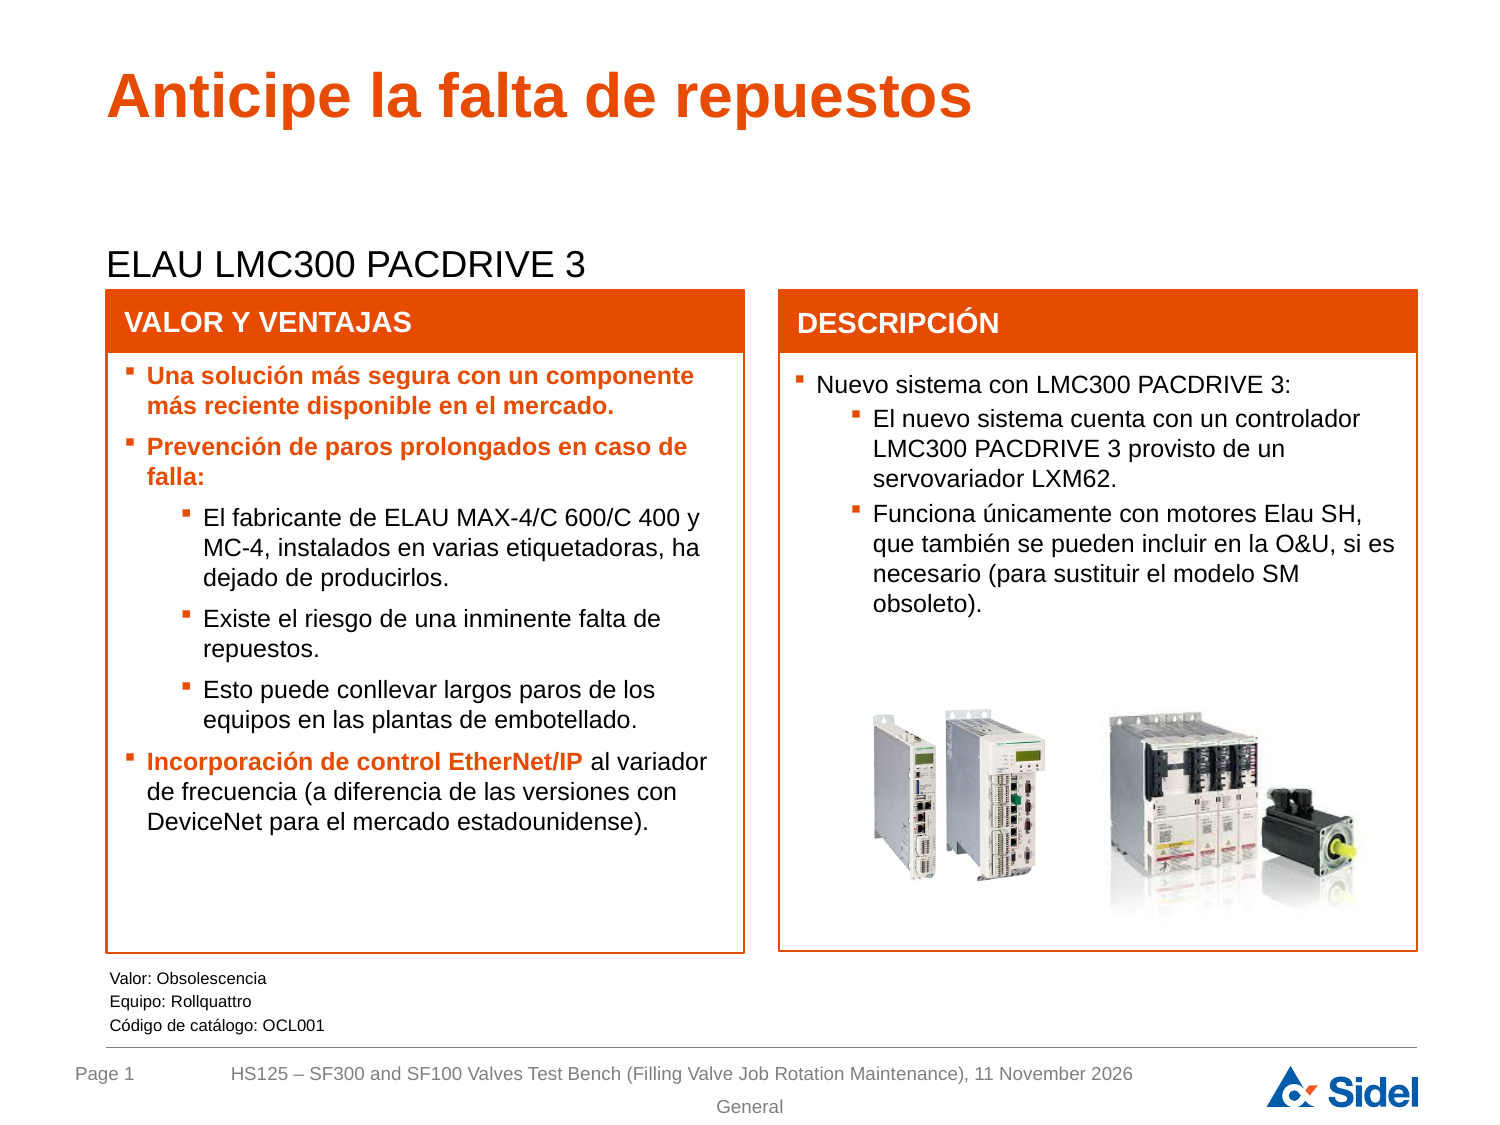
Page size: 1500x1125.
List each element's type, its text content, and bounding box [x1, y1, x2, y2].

text_box [104, 350, 747, 955]
picture [839, 679, 1071, 911]
text_box [777, 350, 1419, 953]
text_box DESCRIPCIÓN [777, 291, 1419, 350]
text_box Nuevo sistema con LMC300 PACDRIVE 3: El nuevo sistema cuenta con un controlador LMC300 PACDRIVE 3 provisto de un servovariador LXM62. Funciona únicamente con motores Elau SH, que también se pueden incluir en la O&U, si es necesario (para sustituir el modelo SM obsoleto). [779, 360, 1421, 625]
list ELAU LMC300 PACDRIVE 3 [106, 239, 1419, 291]
text_box Valor: Obsolescencia Equipo: Rollquattro Código de catálogo: OCL001 [109, 968, 1419, 1035]
picture [1102, 663, 1367, 928]
text_box VALOR Y VENTAJAS [104, 288, 747, 350]
title Anticipe la falta de repuestos [106, 54, 1418, 131]
text_box Una solución más segura con un componente más reciente disponible en el mercado. Prevención de paros prolongados en caso de falla: El fabricante de ELAU MAX-4/C 600/C 400 y MC-4, instalados en varias etiquetadoras, ha dejado de producirlos. Existe el riesgo de una inminente falta de repuestos. Esto puede conllevar largos paros de los equipos en las plantas de embotellado. Incorporación de control EtherNet/IP al variador de frecuencia (a diferencia de las versiones con DeviceNet para el mercado estadounidense). [109, 352, 744, 843]
